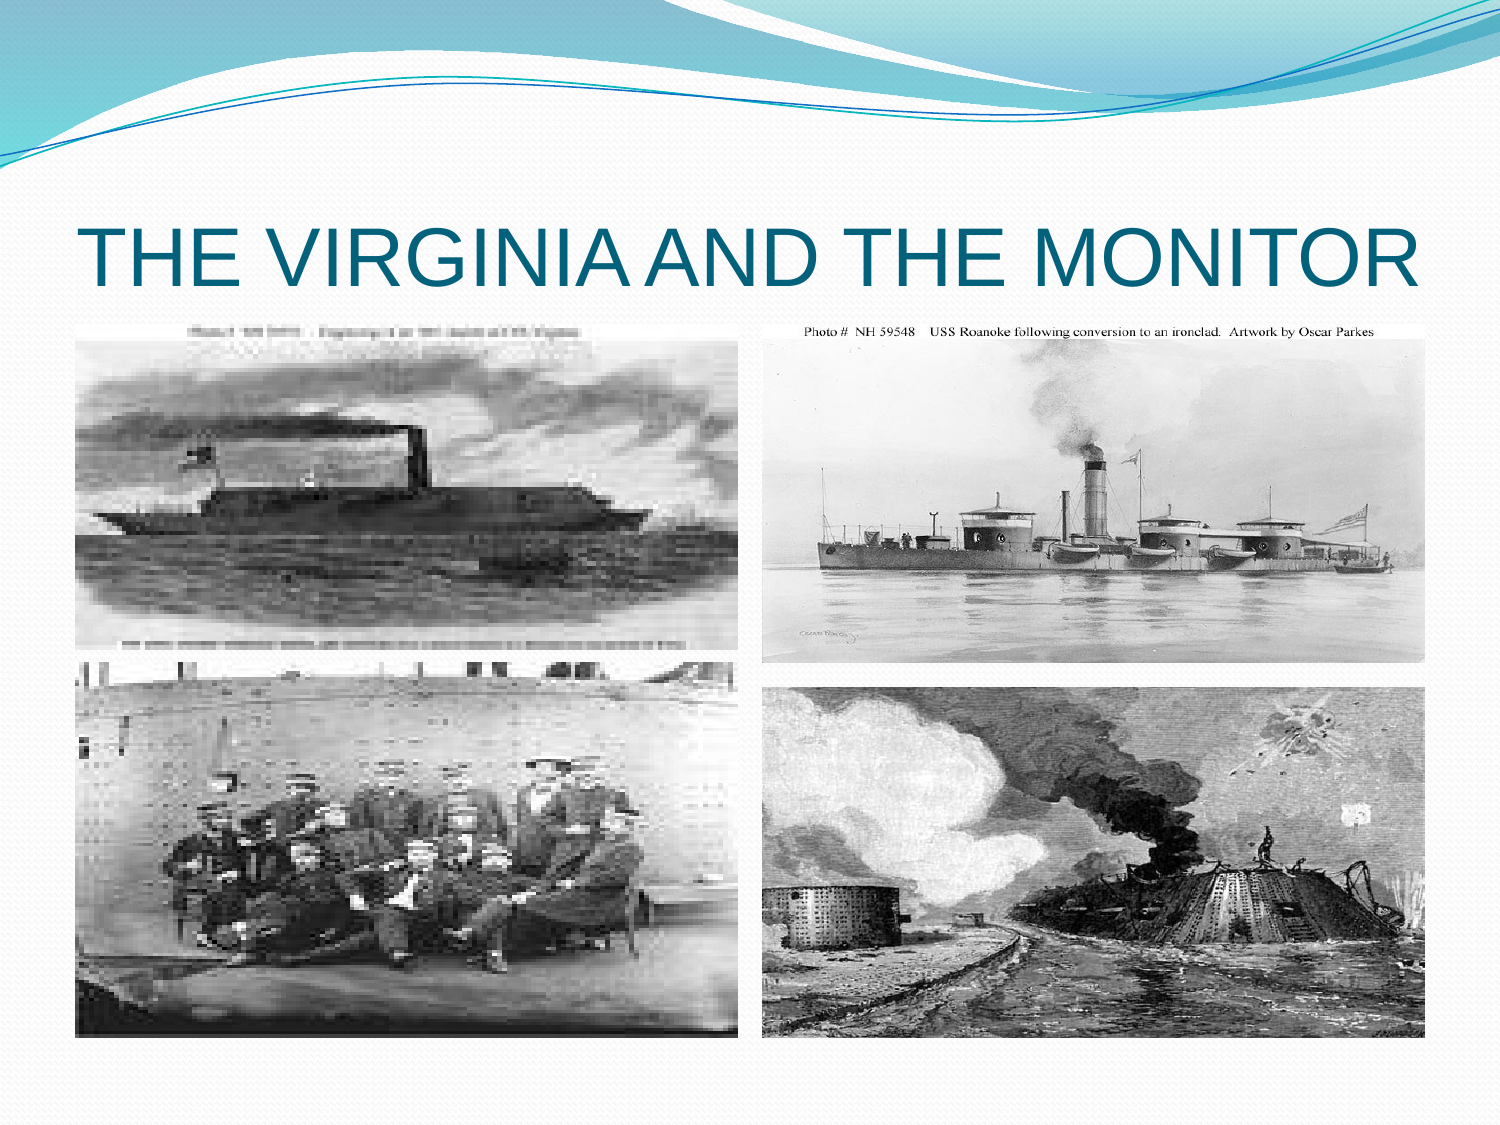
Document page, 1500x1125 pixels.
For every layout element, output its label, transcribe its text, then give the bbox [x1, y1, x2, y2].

picture [762, 687, 1426, 1038]
title THE VIRGINIA AND THE MONITOR [75, 115, 1425, 303]
picture [762, 324, 1426, 663]
picture [74, 662, 738, 1038]
picture [74, 324, 738, 651]
